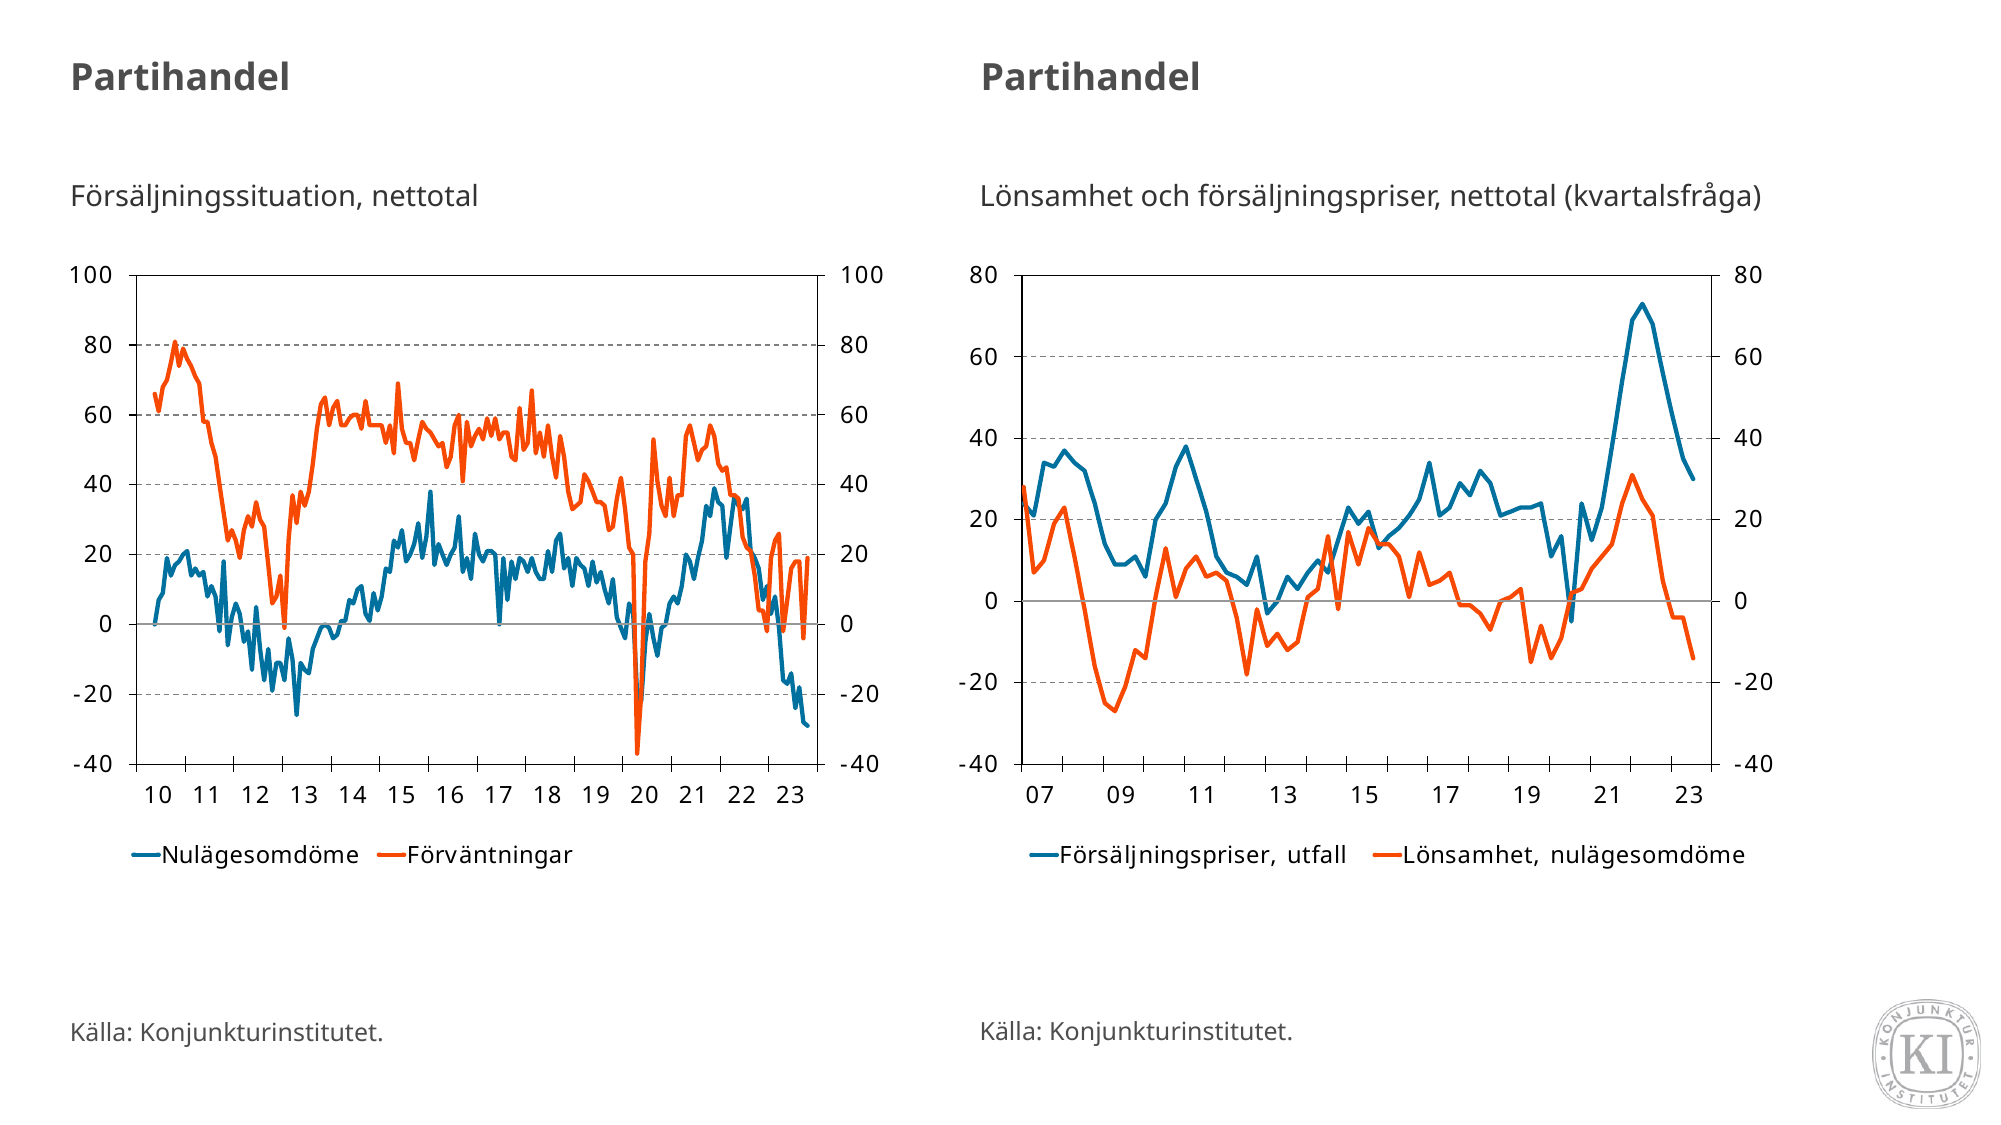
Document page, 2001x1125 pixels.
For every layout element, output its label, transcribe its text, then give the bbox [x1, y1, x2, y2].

subtitle Källa: Konjunkturinstitutet. [55, 1008, 938, 1106]
list Partihandel [965, 45, 1849, 129]
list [941, 249, 1829, 874]
list Försäljningssituation, nettotal [55, 137, 938, 220]
picture [1872, 999, 1981, 1109]
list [51, 249, 939, 874]
list Lönsamhet och försäljningspriser, nettotal (kvartalsfråga) [964, 137, 1848, 220]
title Partihandel [55, 45, 938, 128]
list Källa: Konjunkturinstitutet. [964, 1008, 1848, 1106]
